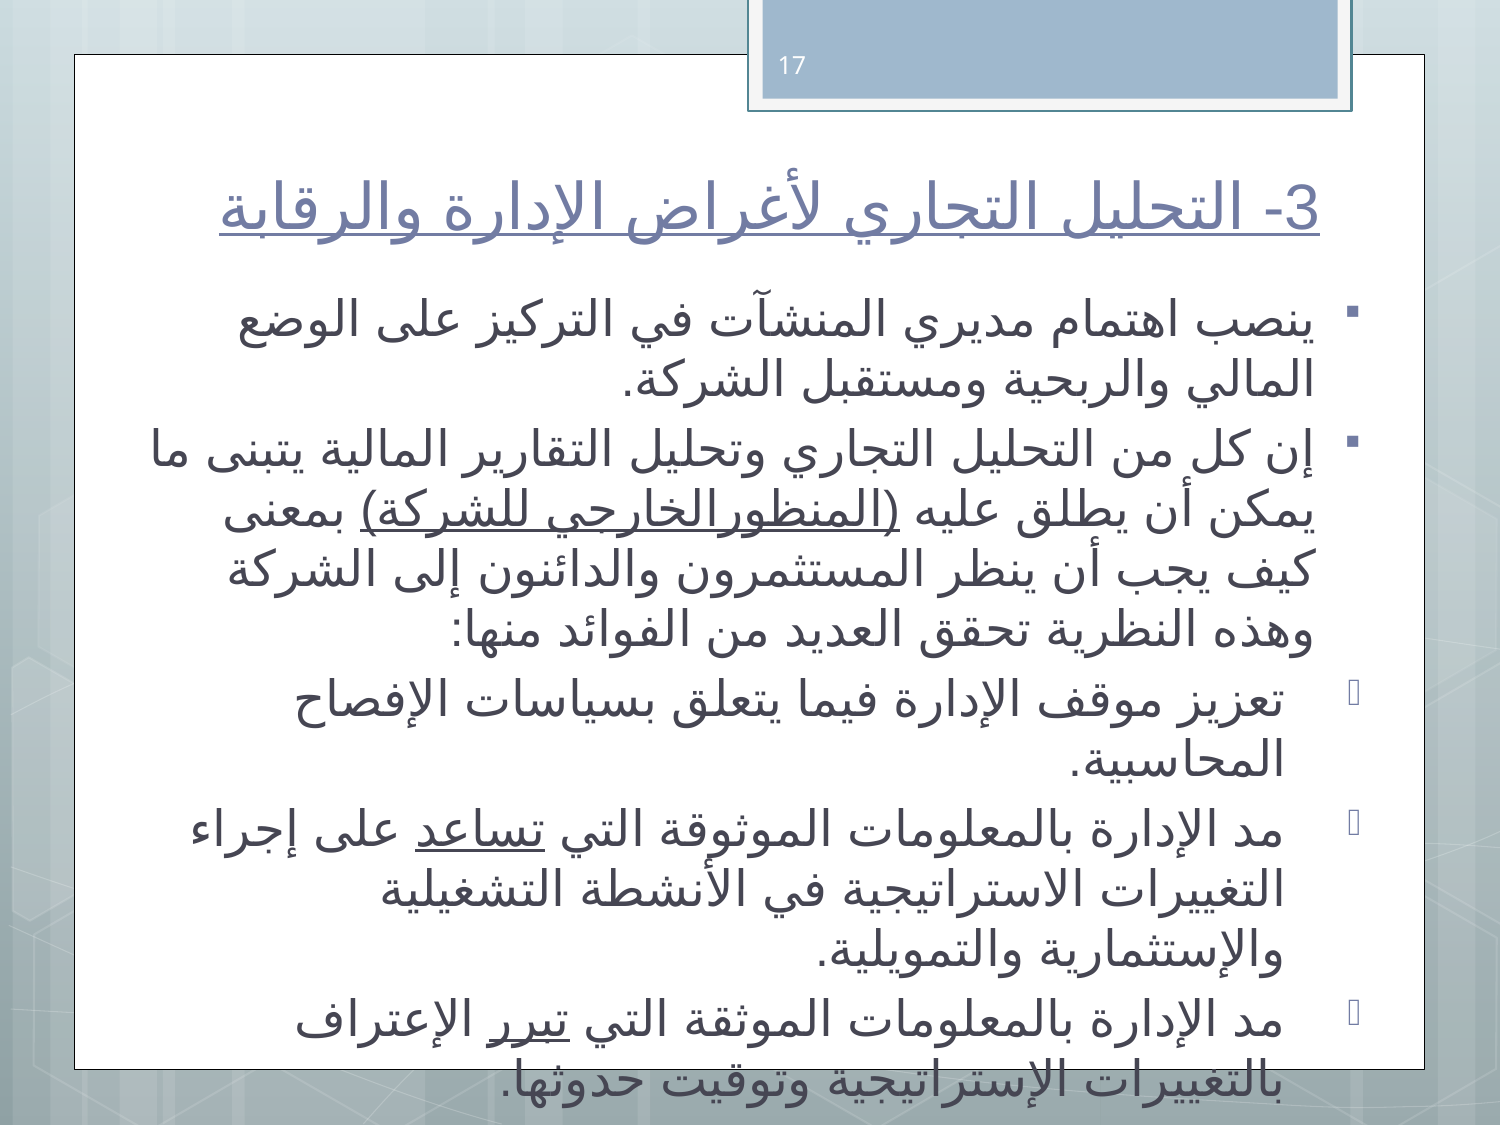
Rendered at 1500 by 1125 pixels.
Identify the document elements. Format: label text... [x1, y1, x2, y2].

slide_number 17 [762, 36, 982, 97]
title 3- التحليل التجاري لأغراض الإدارة والرقابة [183, 149, 1336, 250]
list ينصب اهتمام مديري المنشآت في التركيز على الوضع المالي والربحية ومستقبل الشركة. إن كل من التحليل التجاري وتحليل التقارير المالية يتبنى ما يمكن أن يطلق عليه (المنظورالخارجي للشركة) بمعنى كيف يجب أن ينظر المستثمرون والدائنون إلى الشركة وهذه النظرية تحقق العديد من الفوائد منها: تعزيز موقف الإدارة فيما يتعلق بسياسات الإفصاح المحاسبية. مد الإدارة بالمعلومات الموثوقة التي تساعد على إجراء التغييرات الاستراتيجية في الأنشطة التشغيلية والإستثمارية والتمويلية. مد الإدارة بالمعلومات الموثقة التي تبرر الإعتراف بالتغييرات الإستراتيجية وتوقيت حدوثها. [123, 278, 1388, 1012]
